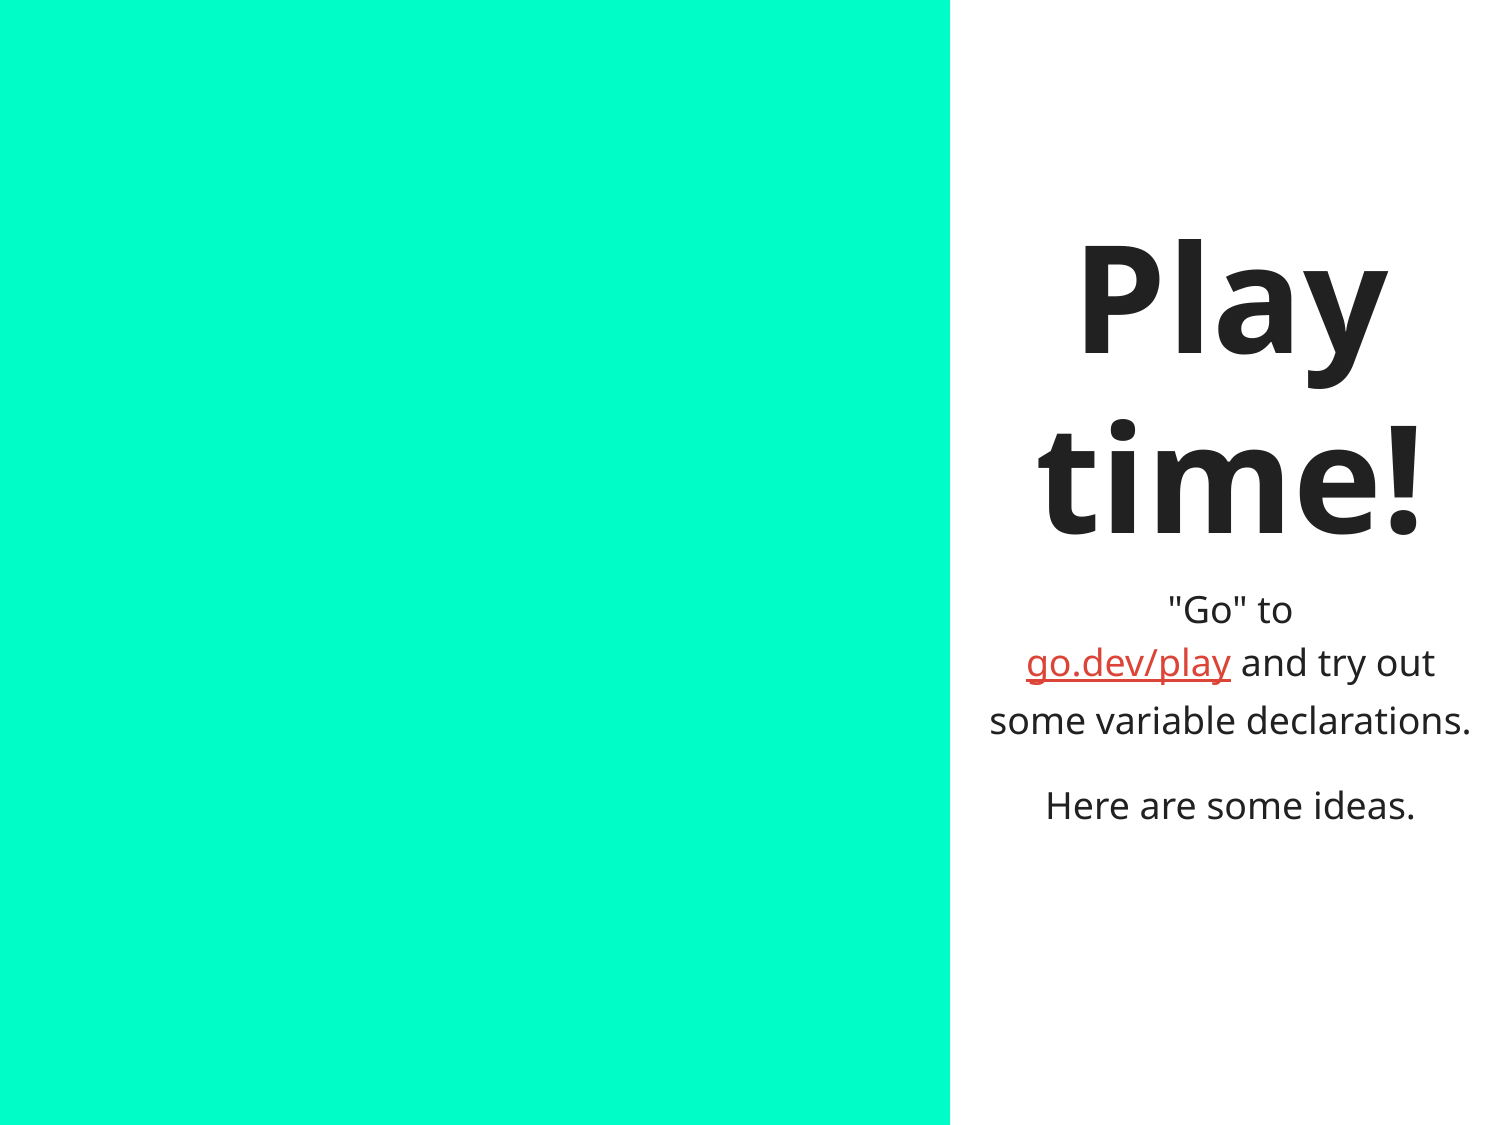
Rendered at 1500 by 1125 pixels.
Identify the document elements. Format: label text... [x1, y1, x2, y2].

title Play time! [969, 177, 1492, 564]
subtitle "Go" to go.dev/play and try out some variable declarations. Here are some ideas. [969, 564, 1492, 859]
text_box [0, 0, 951, 1125]
